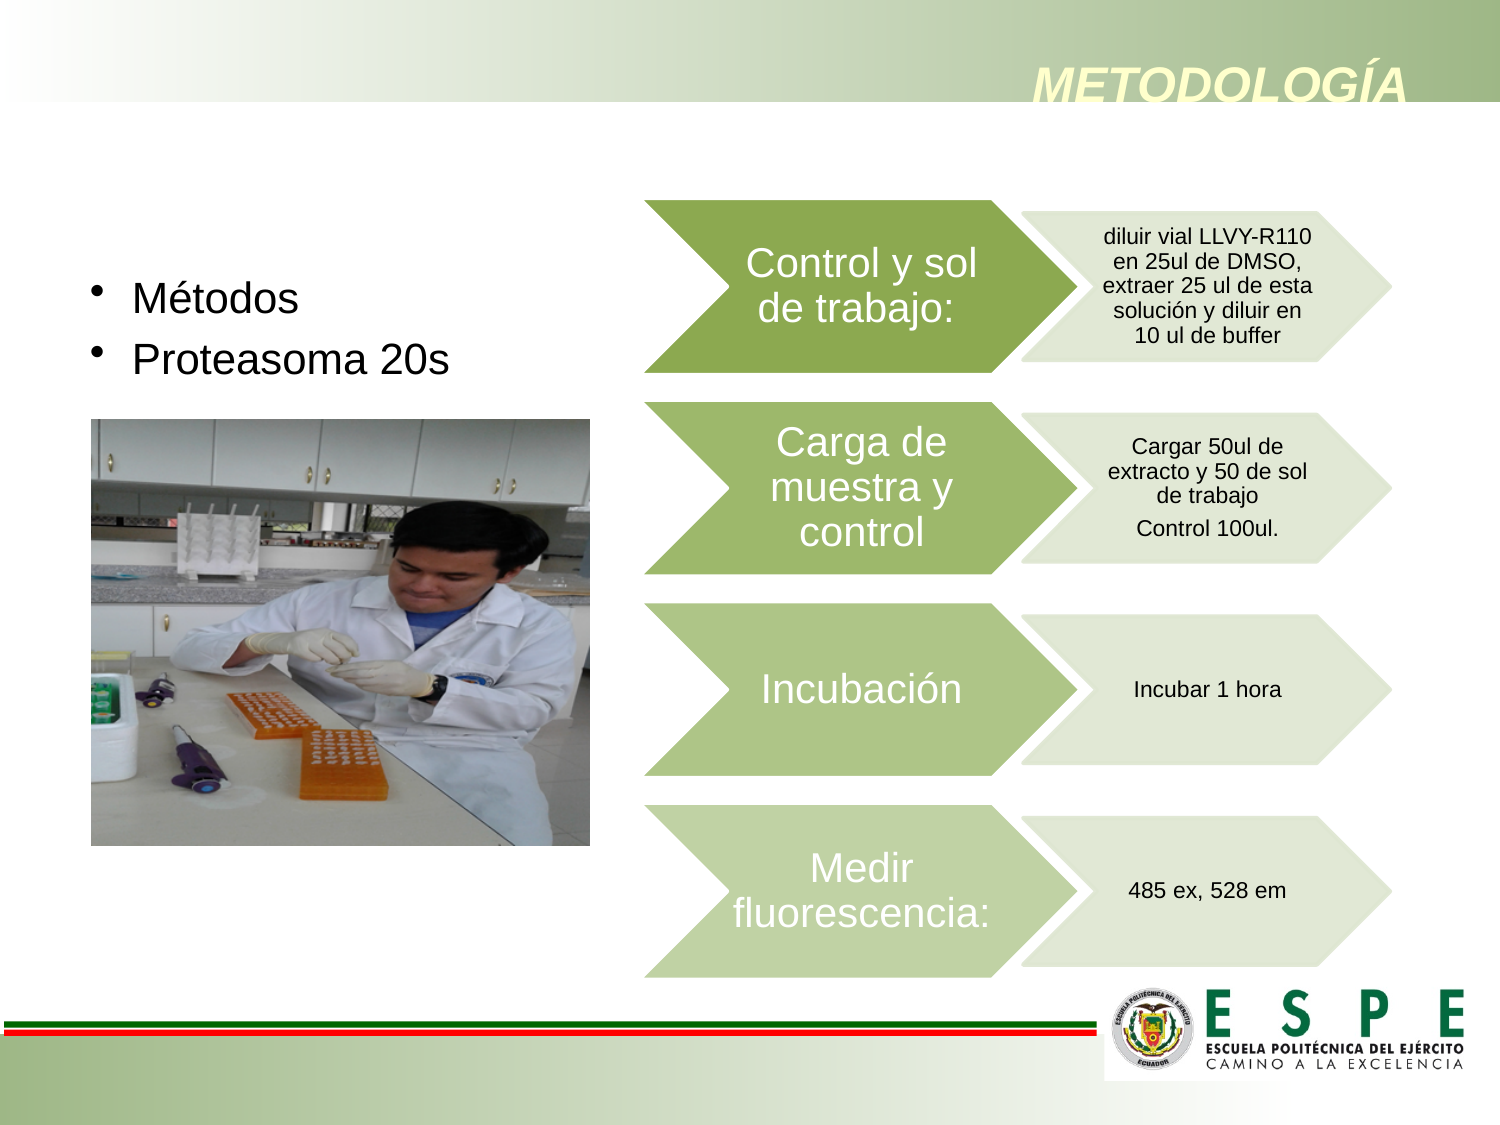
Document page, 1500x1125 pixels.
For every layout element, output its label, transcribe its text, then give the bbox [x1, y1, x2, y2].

title METODOLOGÍA [75, 45, 1425, 233]
picture [91, 419, 545, 846]
list Métodos Proteasoma 20s [75, 262, 738, 1005]
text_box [545, 197, 1483, 981]
picture [1104, 981, 1483, 1081]
